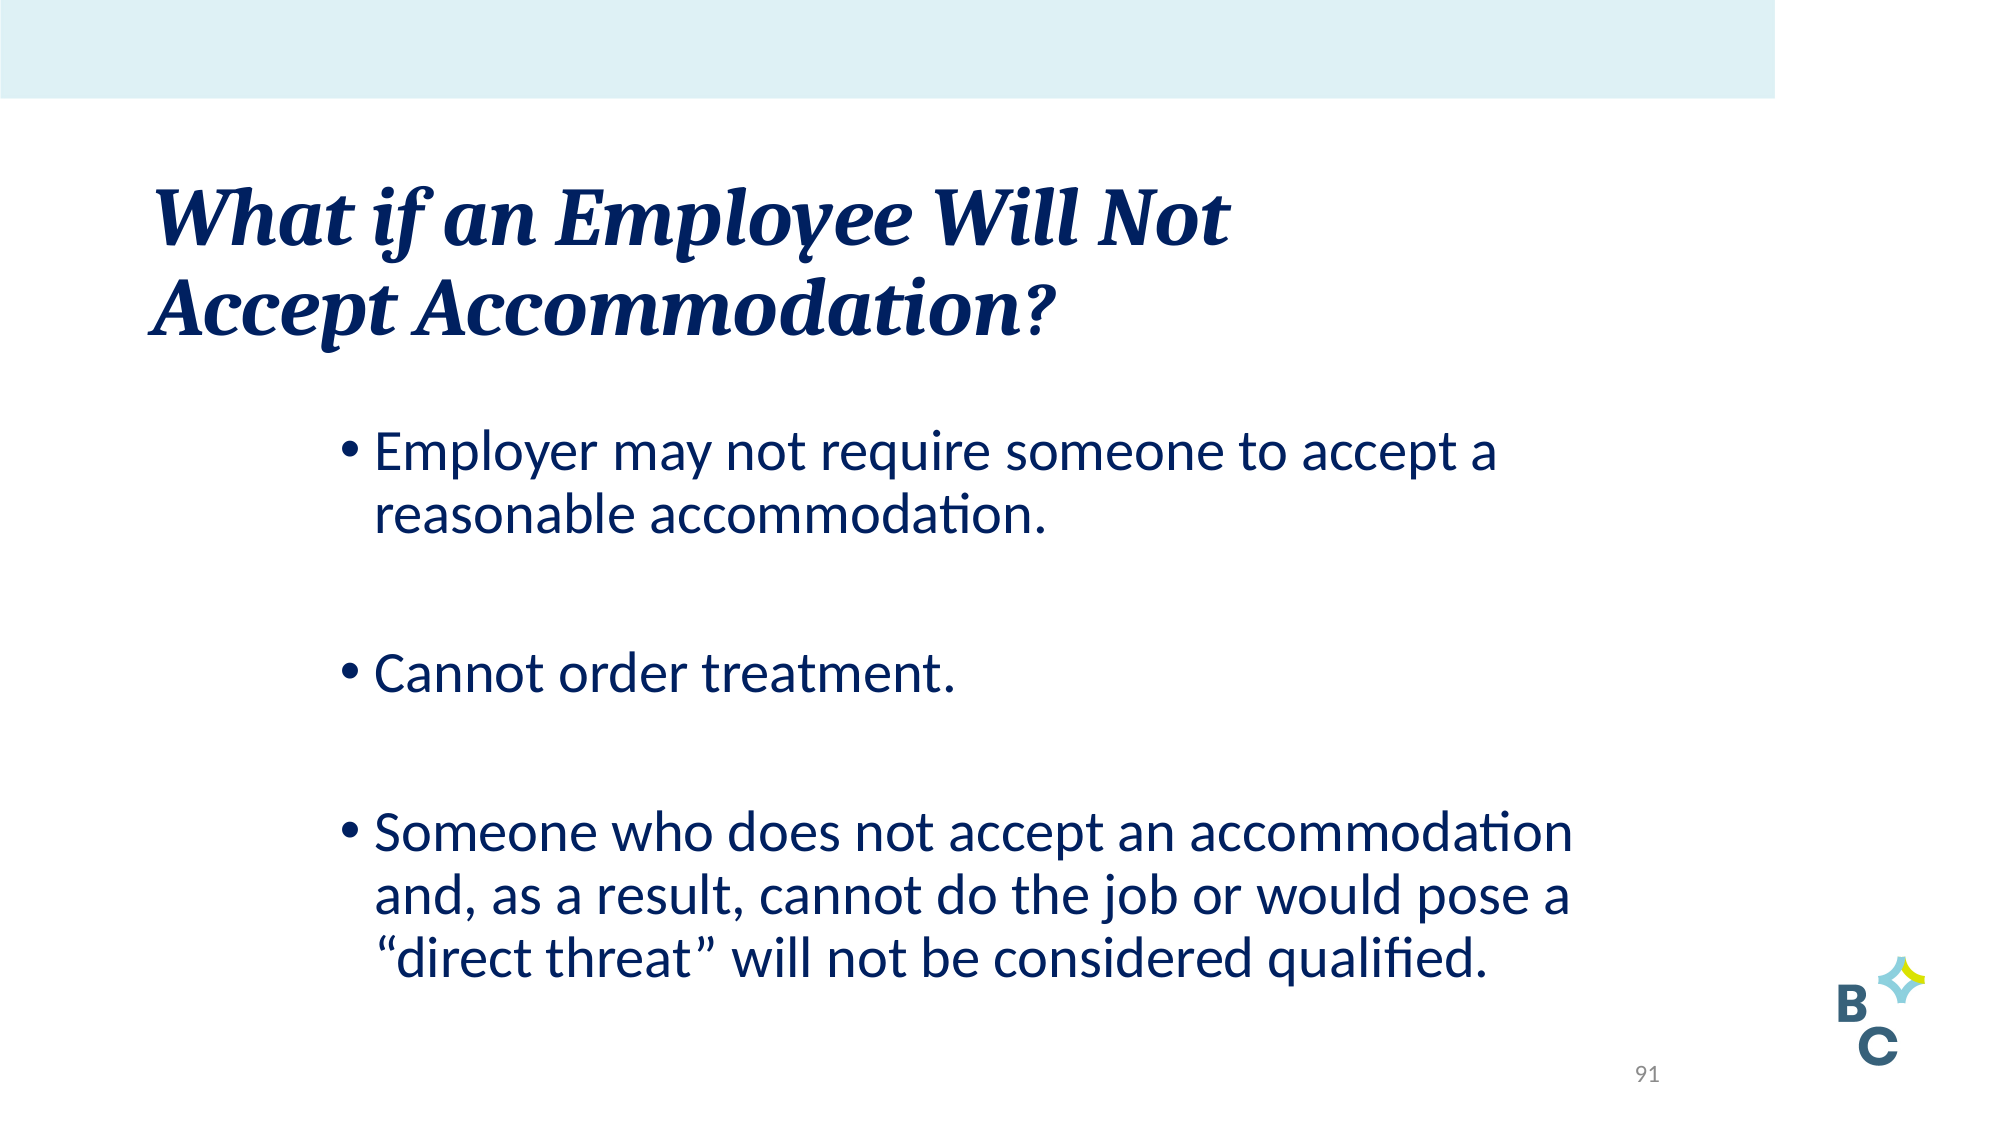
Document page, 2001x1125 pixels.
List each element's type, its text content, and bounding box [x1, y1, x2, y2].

slide_number 91 [1325, 1042, 1675, 1103]
picture [0, 0, 2001, 1125]
title What if an Employee Will Not Accept Accommodation? [137, 154, 1776, 372]
list Employer may not require someone to accept a reasonable accommodation. Cannot order treatment. Someone who does not accept an accommodation and, as a result, cannot do the job or would pose a “direct threat” will not be considered qualified. [324, 412, 1675, 1005]
